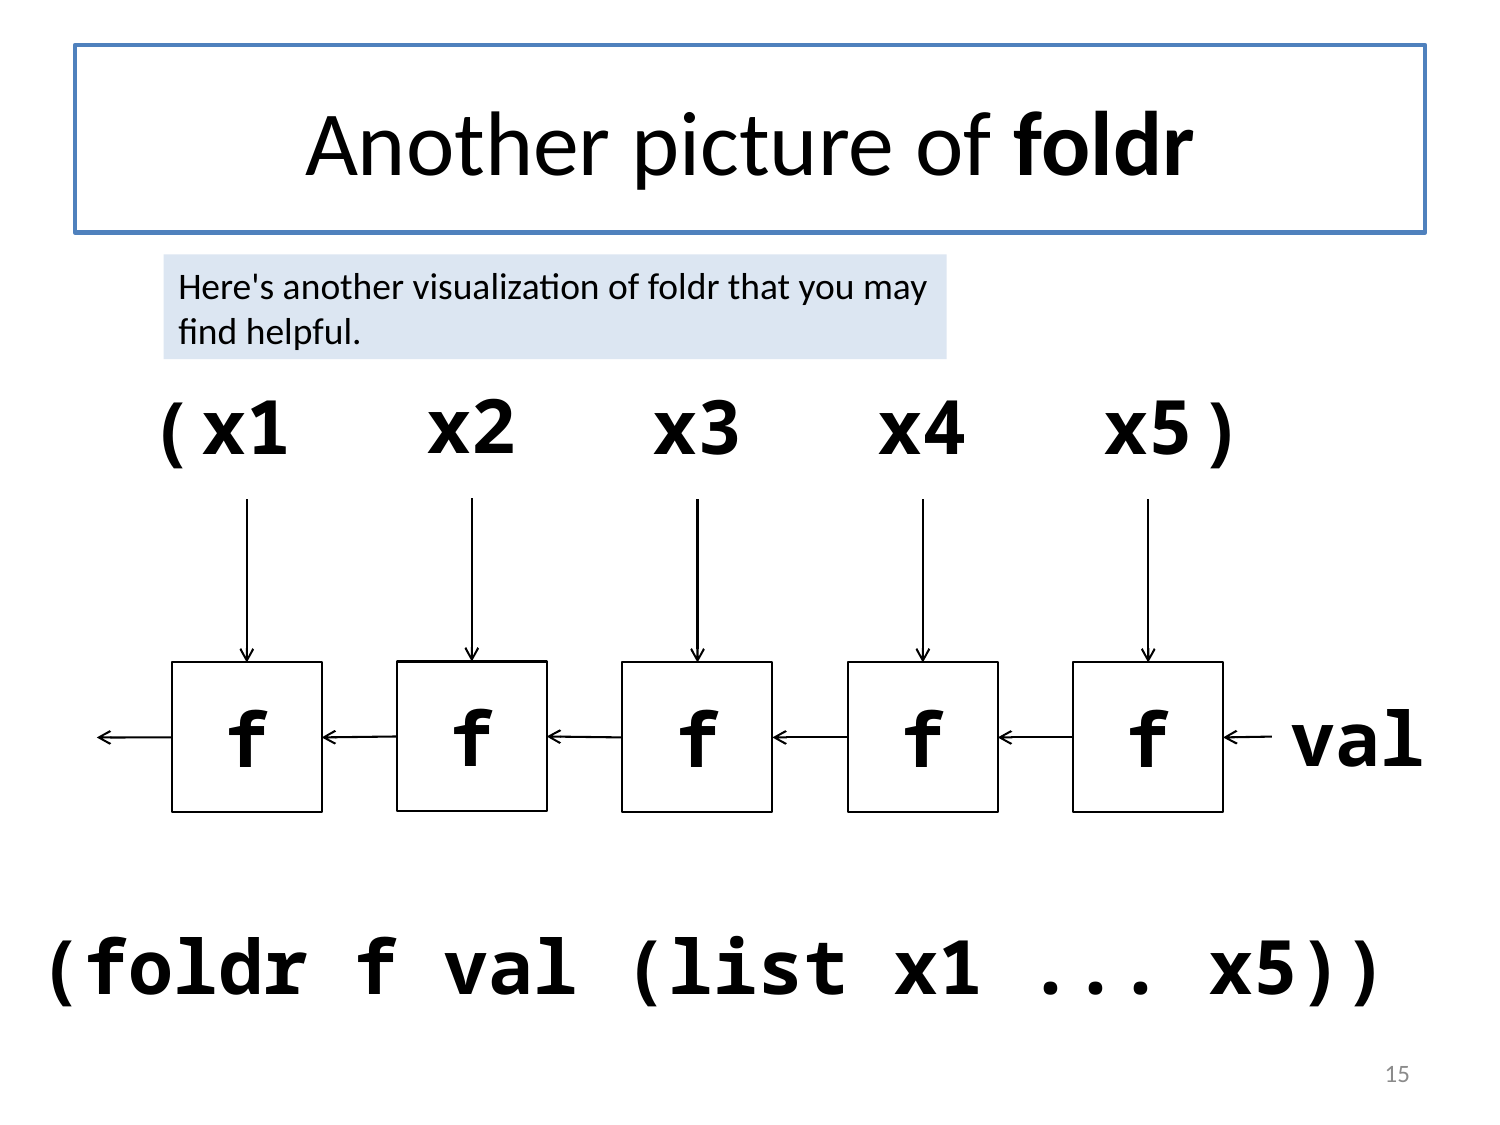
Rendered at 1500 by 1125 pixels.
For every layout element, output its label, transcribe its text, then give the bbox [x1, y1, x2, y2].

slide_number 15 [1074, 1042, 1425, 1103]
text_box Here's another visualization of foldr that you may find helpful. [163, 254, 947, 346]
title Another picture of foldr [73, 43, 1427, 235]
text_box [74, 347, 1445, 1019]
